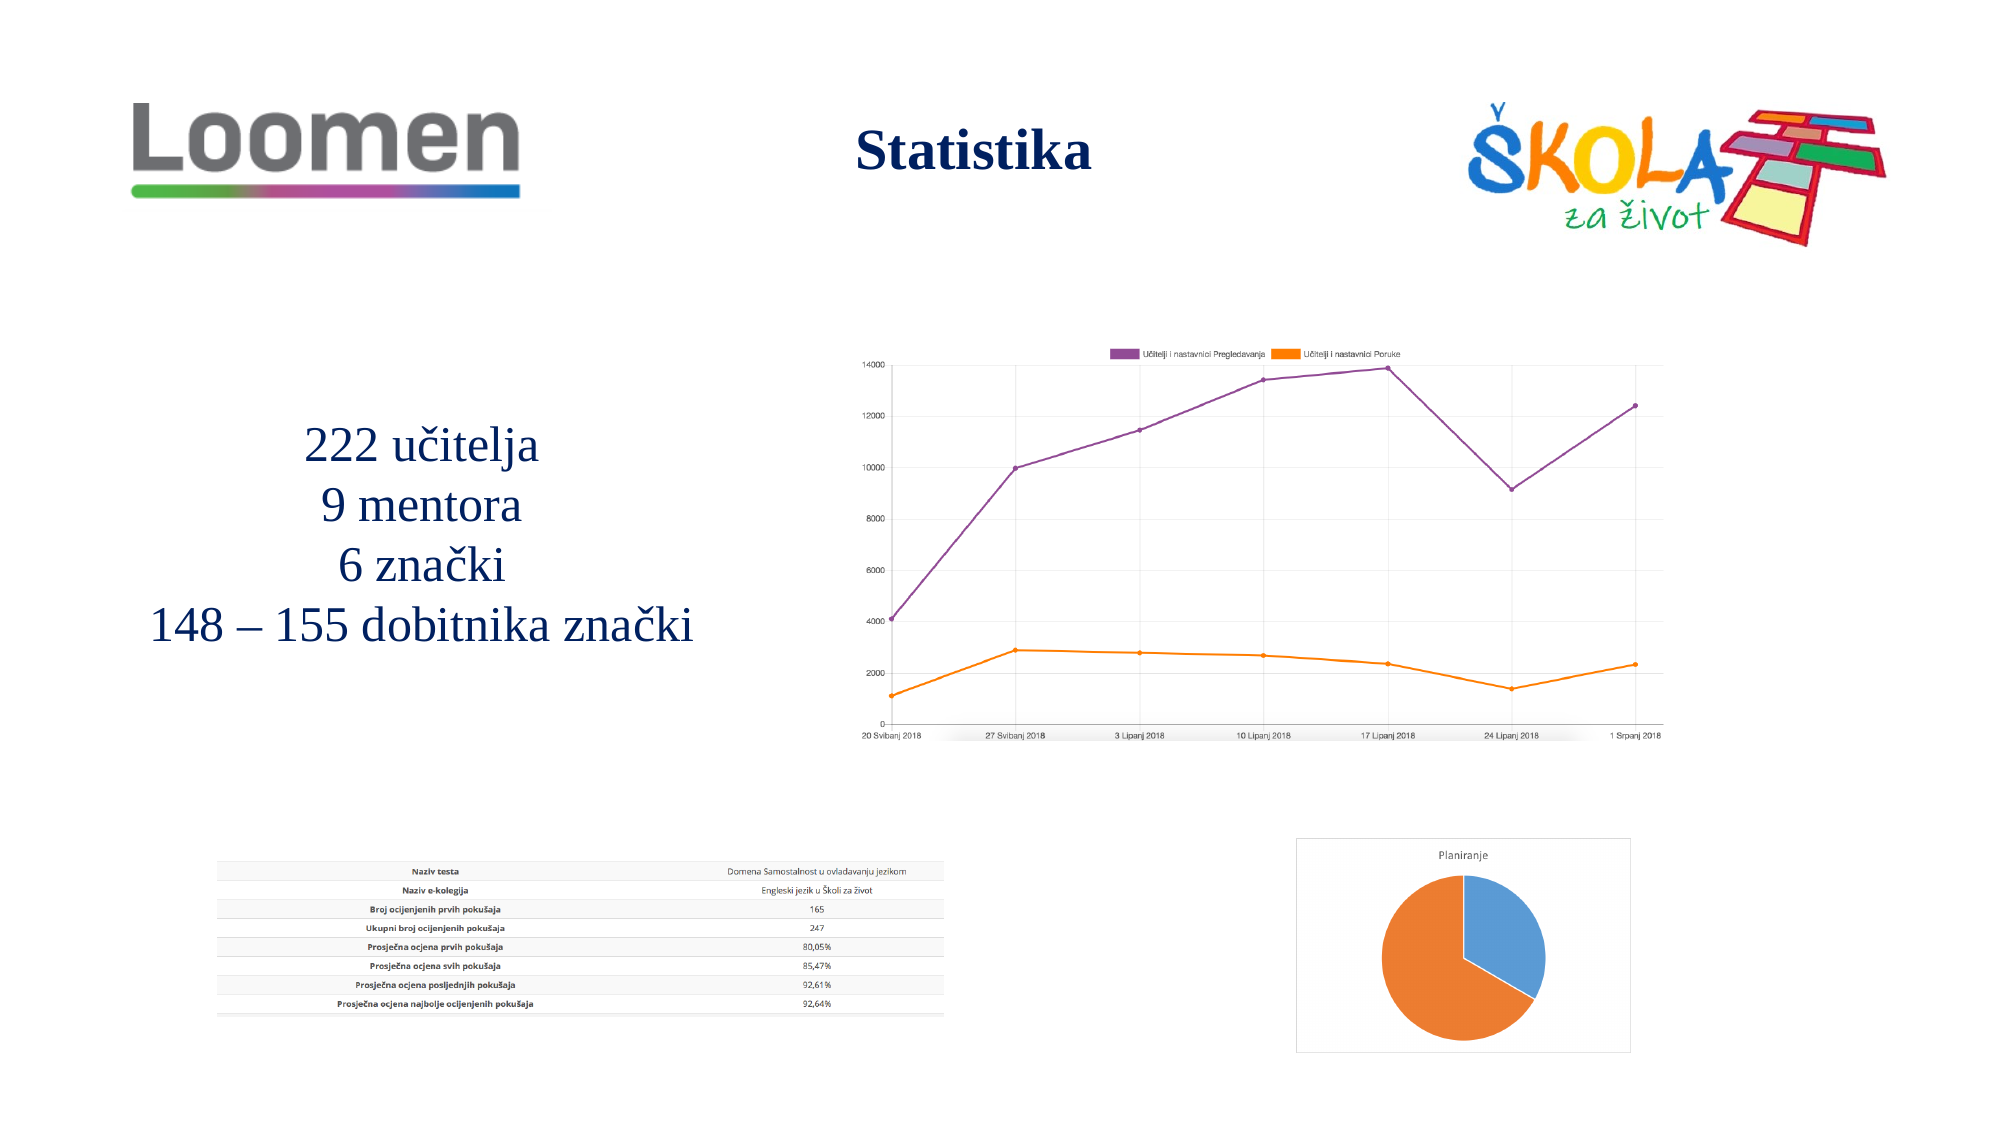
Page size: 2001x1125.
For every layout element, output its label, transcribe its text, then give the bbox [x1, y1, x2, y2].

picture [845, 342, 1674, 741]
text_box Statistika [607, 103, 1341, 189]
picture [1446, 102, 1897, 266]
text_box 222 učitelja 9 mentora 6 znački 148 – 155 dobitnika znački [109, 403, 735, 779]
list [102, 103, 552, 213]
picture [1296, 838, 1631, 1053]
picture [217, 856, 944, 1018]
